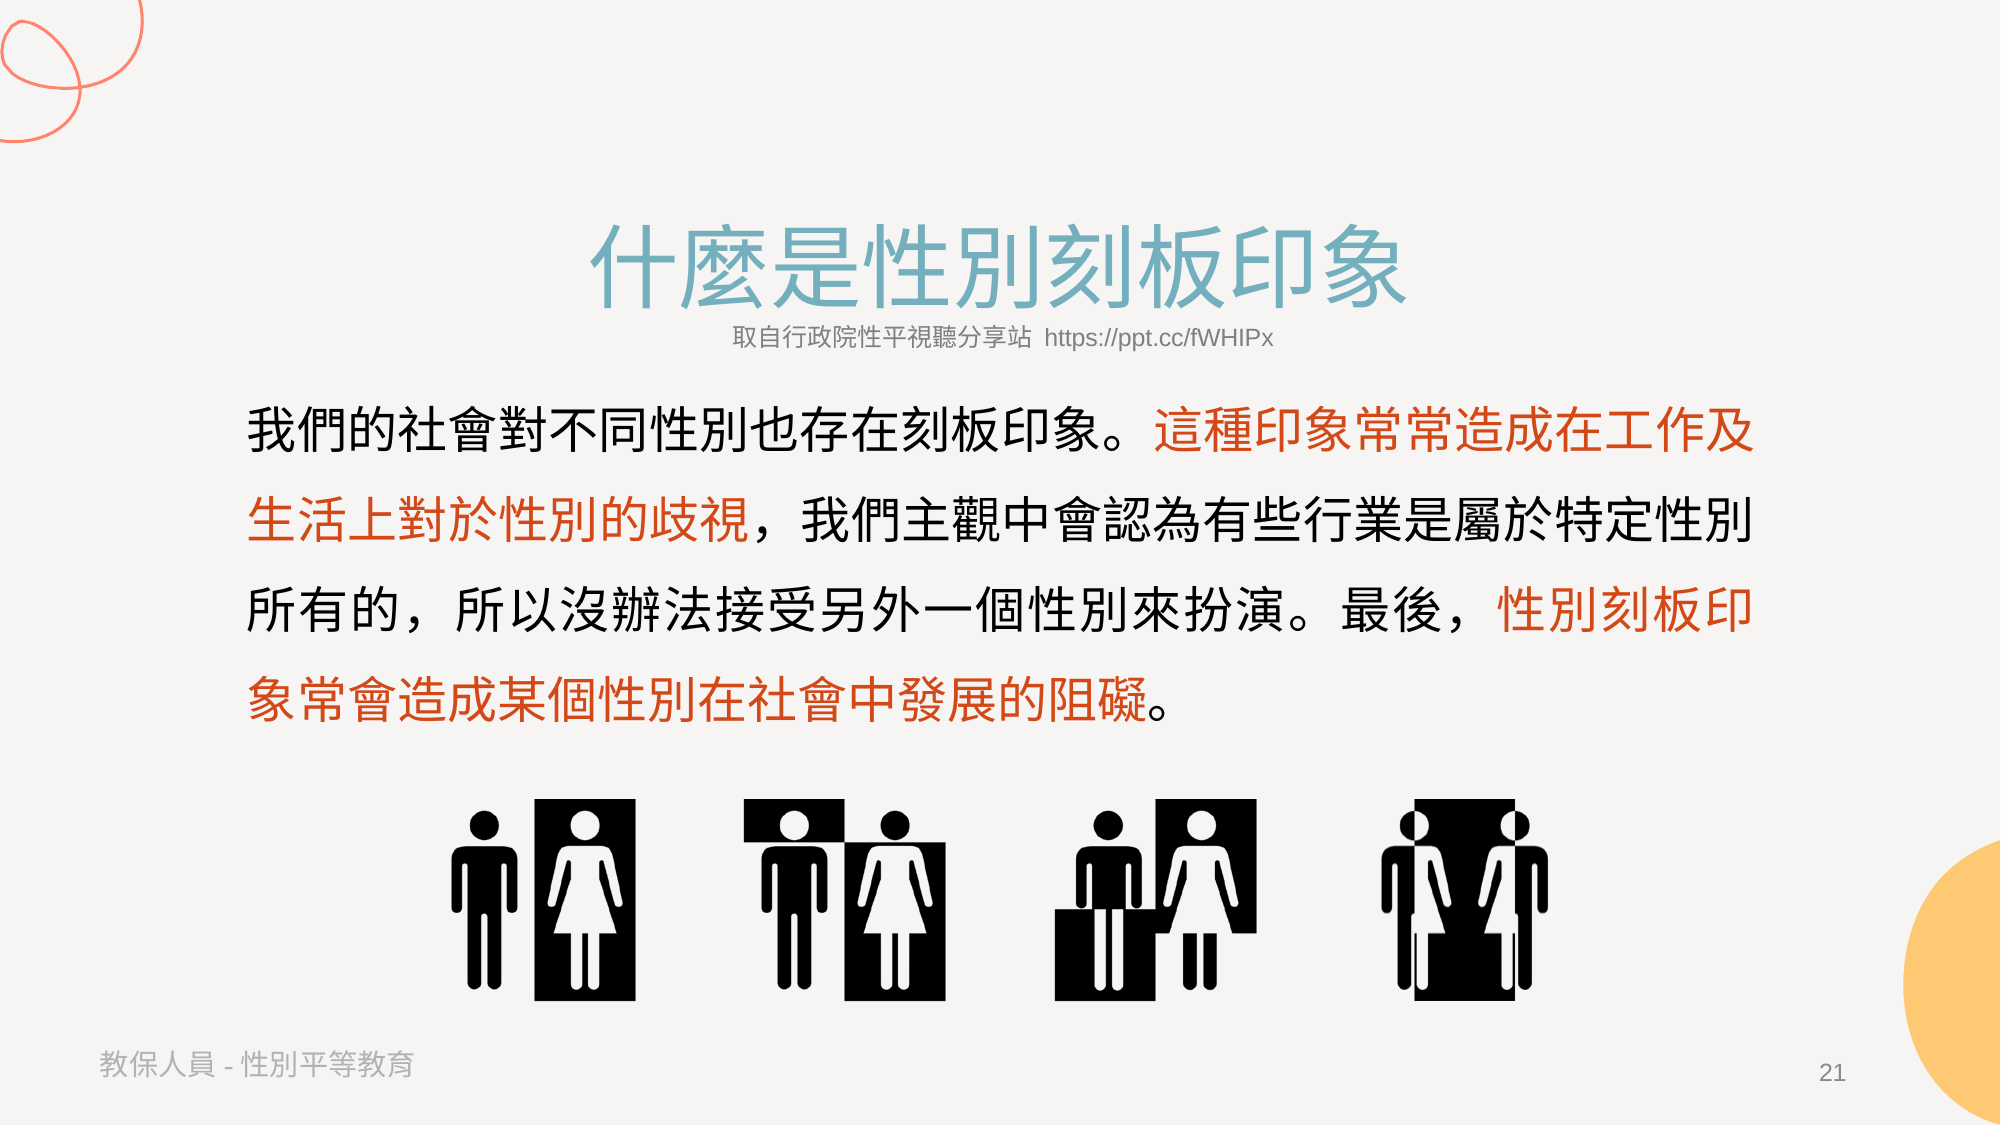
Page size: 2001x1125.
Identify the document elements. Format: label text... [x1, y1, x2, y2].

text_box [0, 0, 145, 145]
title 什麼是性別刻板印象 [585, 207, 1415, 365]
slide_number 20 [1812, 1057, 1856, 1090]
picture [1037, 798, 1273, 1003]
text_box 取自行政院性平視聽分享站 https://ppt.cc/fWHIPx [730, 319, 1277, 352]
picture [727, 798, 963, 1003]
slide_number 教保人員-性別平等教育 [99, 1046, 560, 1103]
text_box [1903, 840, 2000, 1125]
picture [1347, 798, 1583, 1001]
picture [417, 798, 653, 1003]
text_box 我們的社會對不同性別也存在刻板印象。這種印象常常造成在工作及生活上對於性別的歧視，我們主觀中會認為有些行業是屬於特定性別所有的，所以沒辦法接受另外一個性別來扮演。最後，性別刻板印象常會造成某個性別在社會中發展的阻礙。 [244, 365, 1757, 728]
